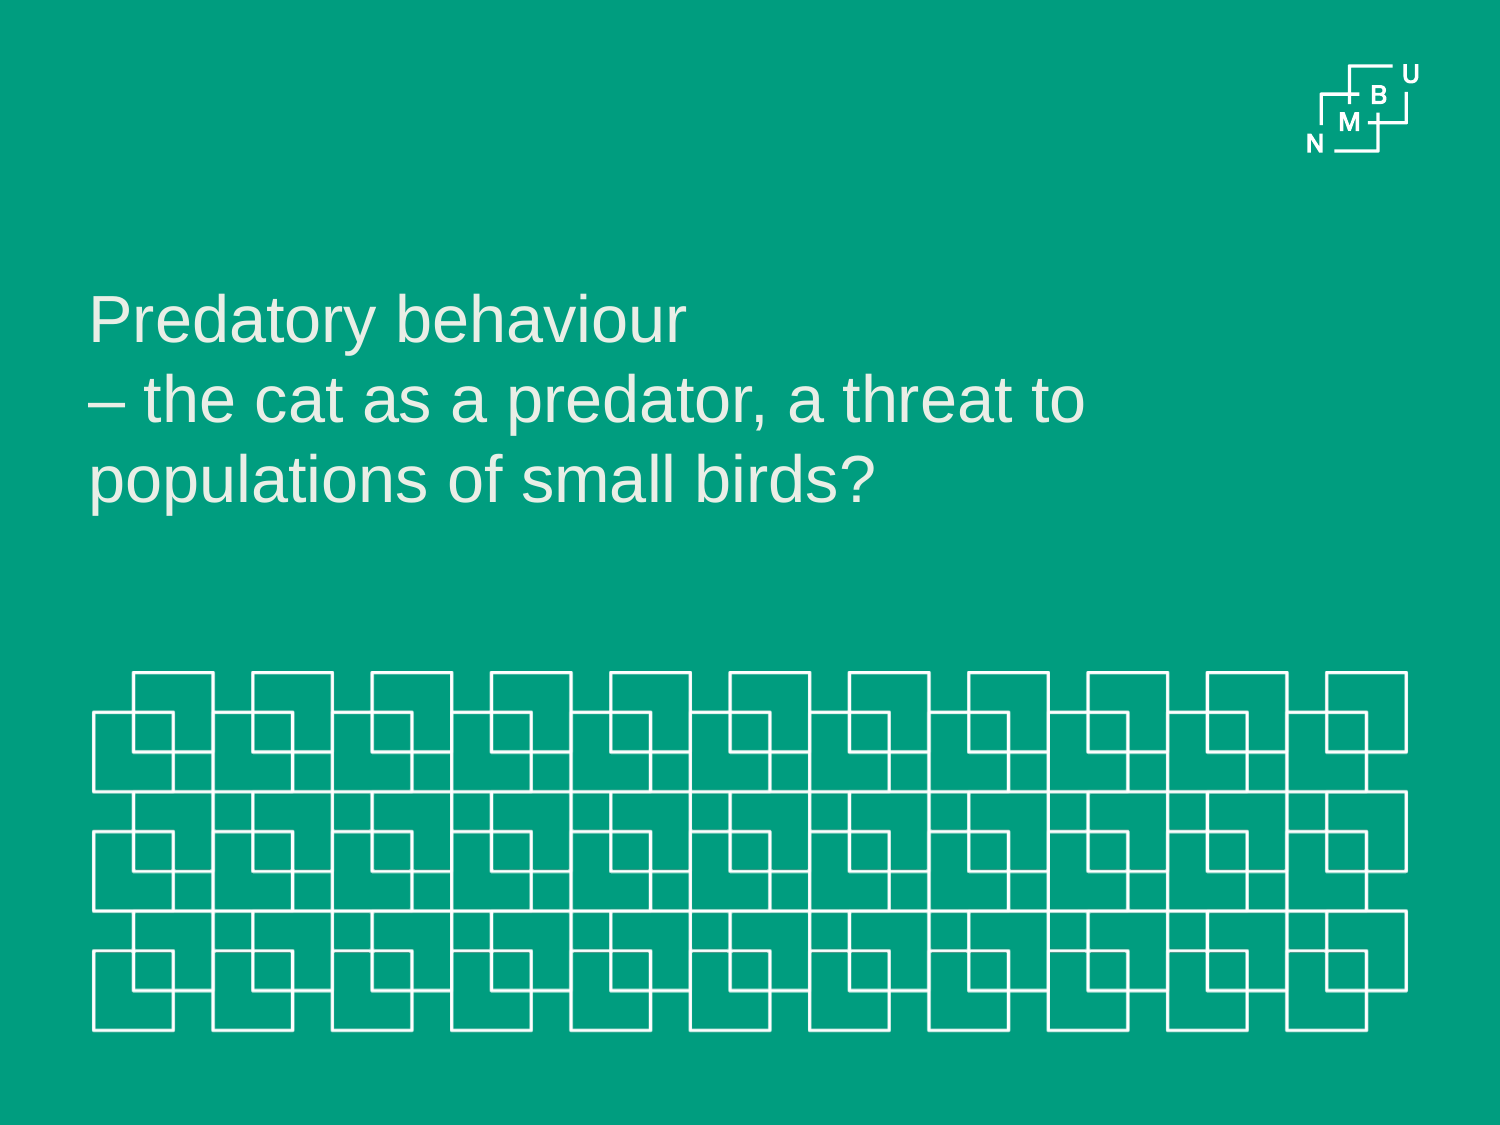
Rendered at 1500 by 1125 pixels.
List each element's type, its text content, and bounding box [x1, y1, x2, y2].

title Predatory behaviour – the cat as a predator, a threat to populations of small birds? [88, 273, 1412, 516]
picture [0, 671, 1500, 1125]
